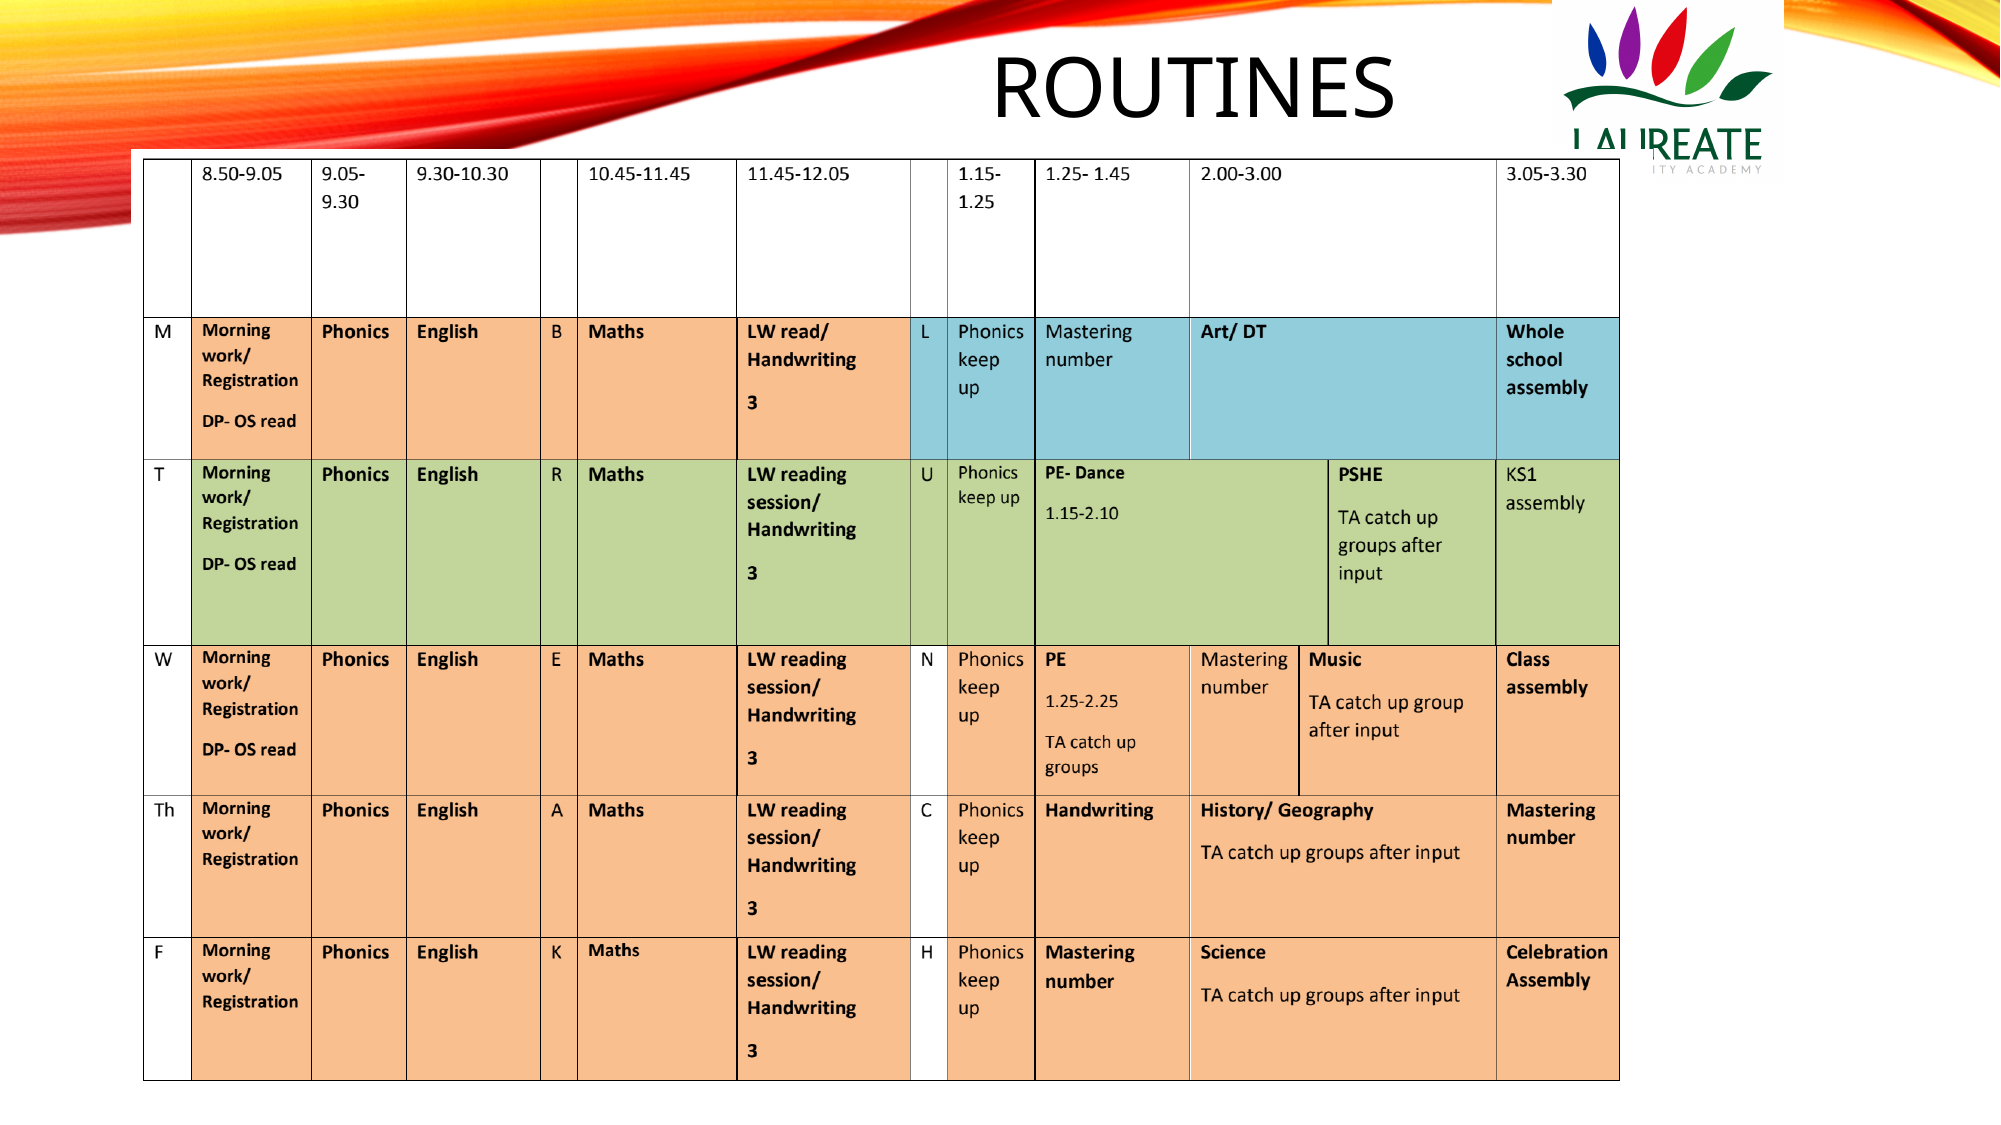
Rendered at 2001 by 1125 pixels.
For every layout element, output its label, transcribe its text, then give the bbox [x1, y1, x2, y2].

title routines [0, 0, 1413, 197]
picture [0, 0, 2000, 1104]
